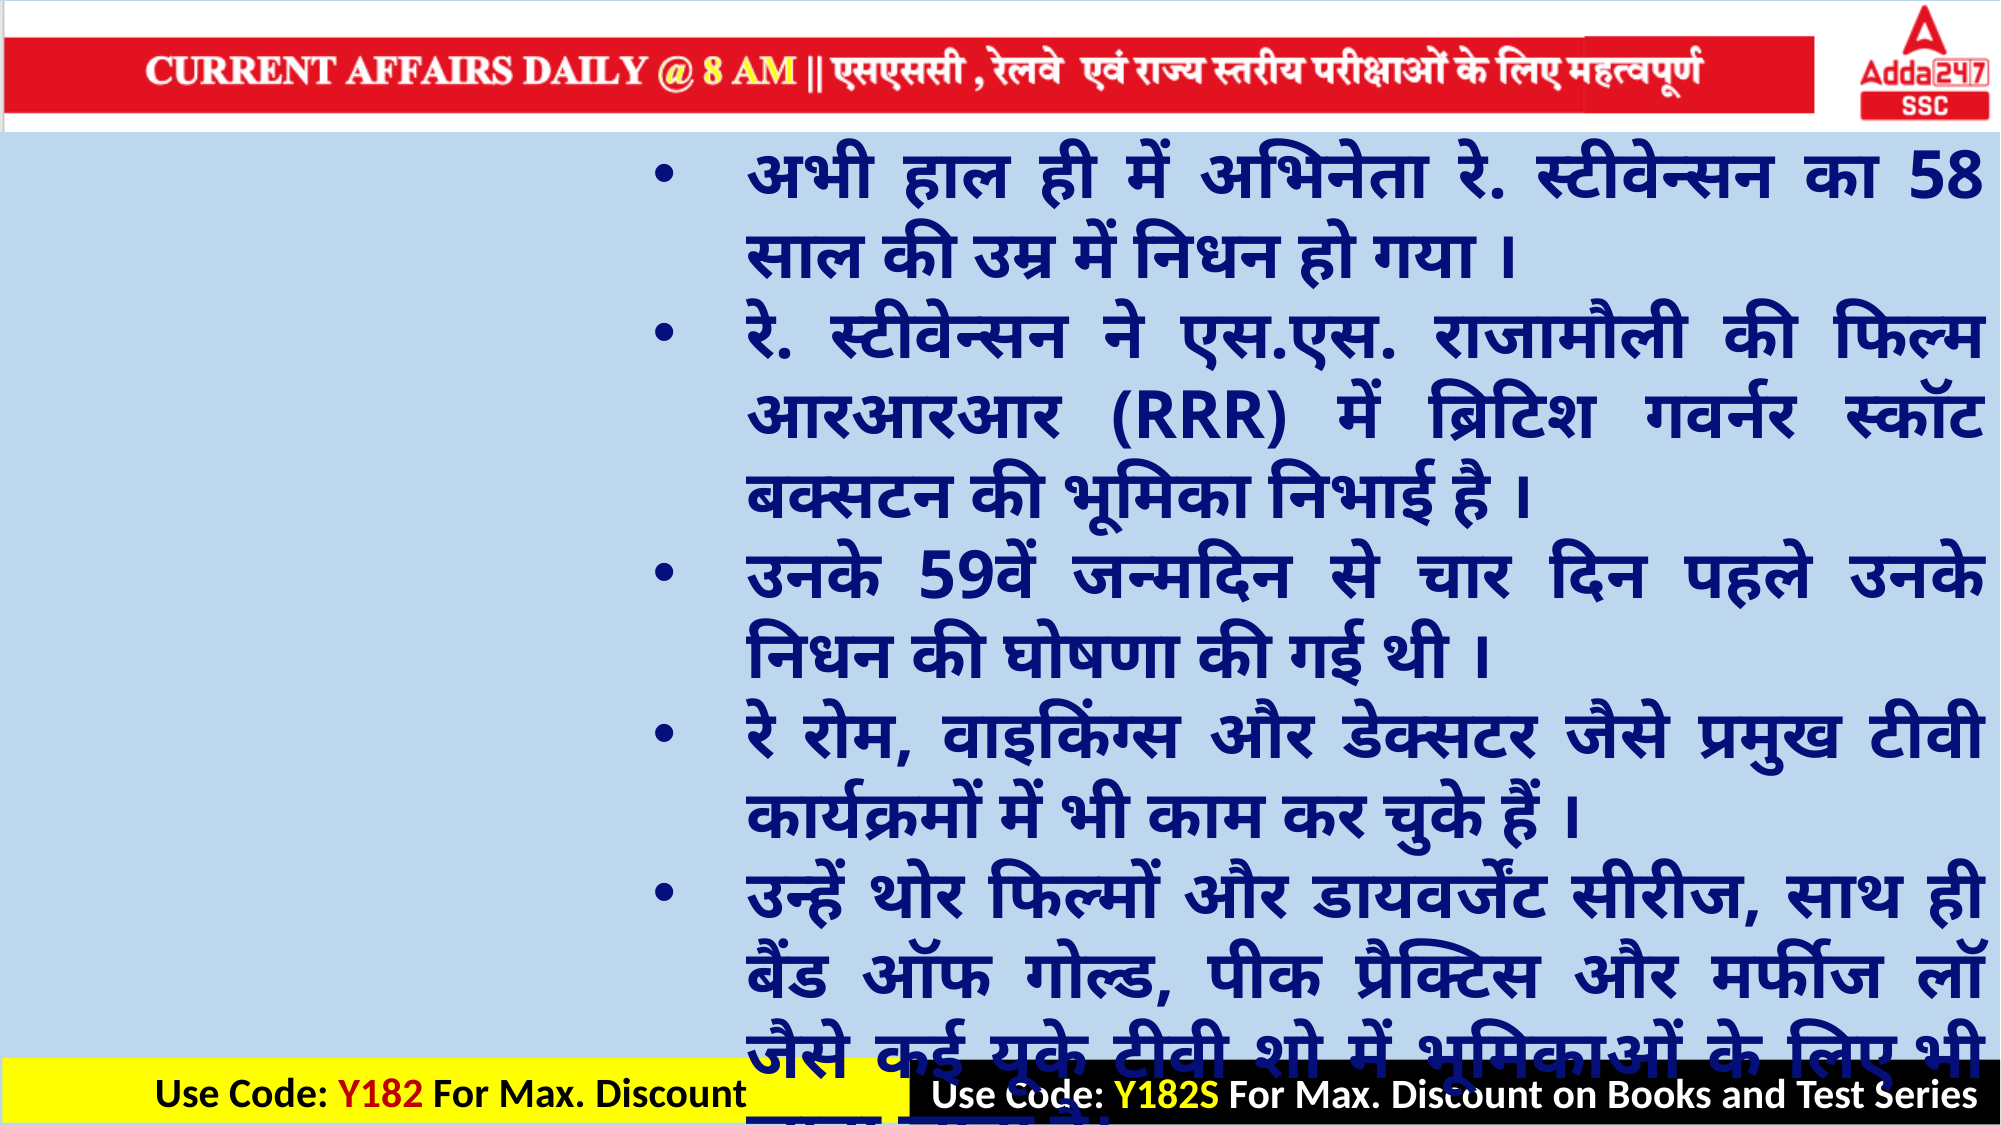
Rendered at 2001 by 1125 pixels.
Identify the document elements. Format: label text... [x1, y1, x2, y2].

picture [0, 1, 2000, 132]
text_box अभी हाल ही में अभिनेता रे. स्टीवेन्सन का 58 साल की उम्र में निधन हो गया । रे. स्टीवेन्सन ने एस.एस. राजामौली की फिल्म आरआरआर (RRR) में ब्रिटिश गवर्नर स्कॉट बक्सटन की भूमिका निभाई है । उनके 59वें जन्मदिन से चार दिन पहले उनके निधन की घोषणा की गई थी । रे रोम, वाइकिंग्स और डेक्सटर जैसे प्रमुख टीवी कार्यक्रमों में भी काम कर चुके हैं । उन्हें थोर फिल्मों और डायवर्जेंट सीरीज, साथ ही बैंड ऑफ गोल्ड, पीक प्रैक्टिस और मर्फीज लॉ जैसे कई यूके टीवी शो में भूमिकाओं के लिए भी जाना जाता है। [637, 124, 2000, 1125]
